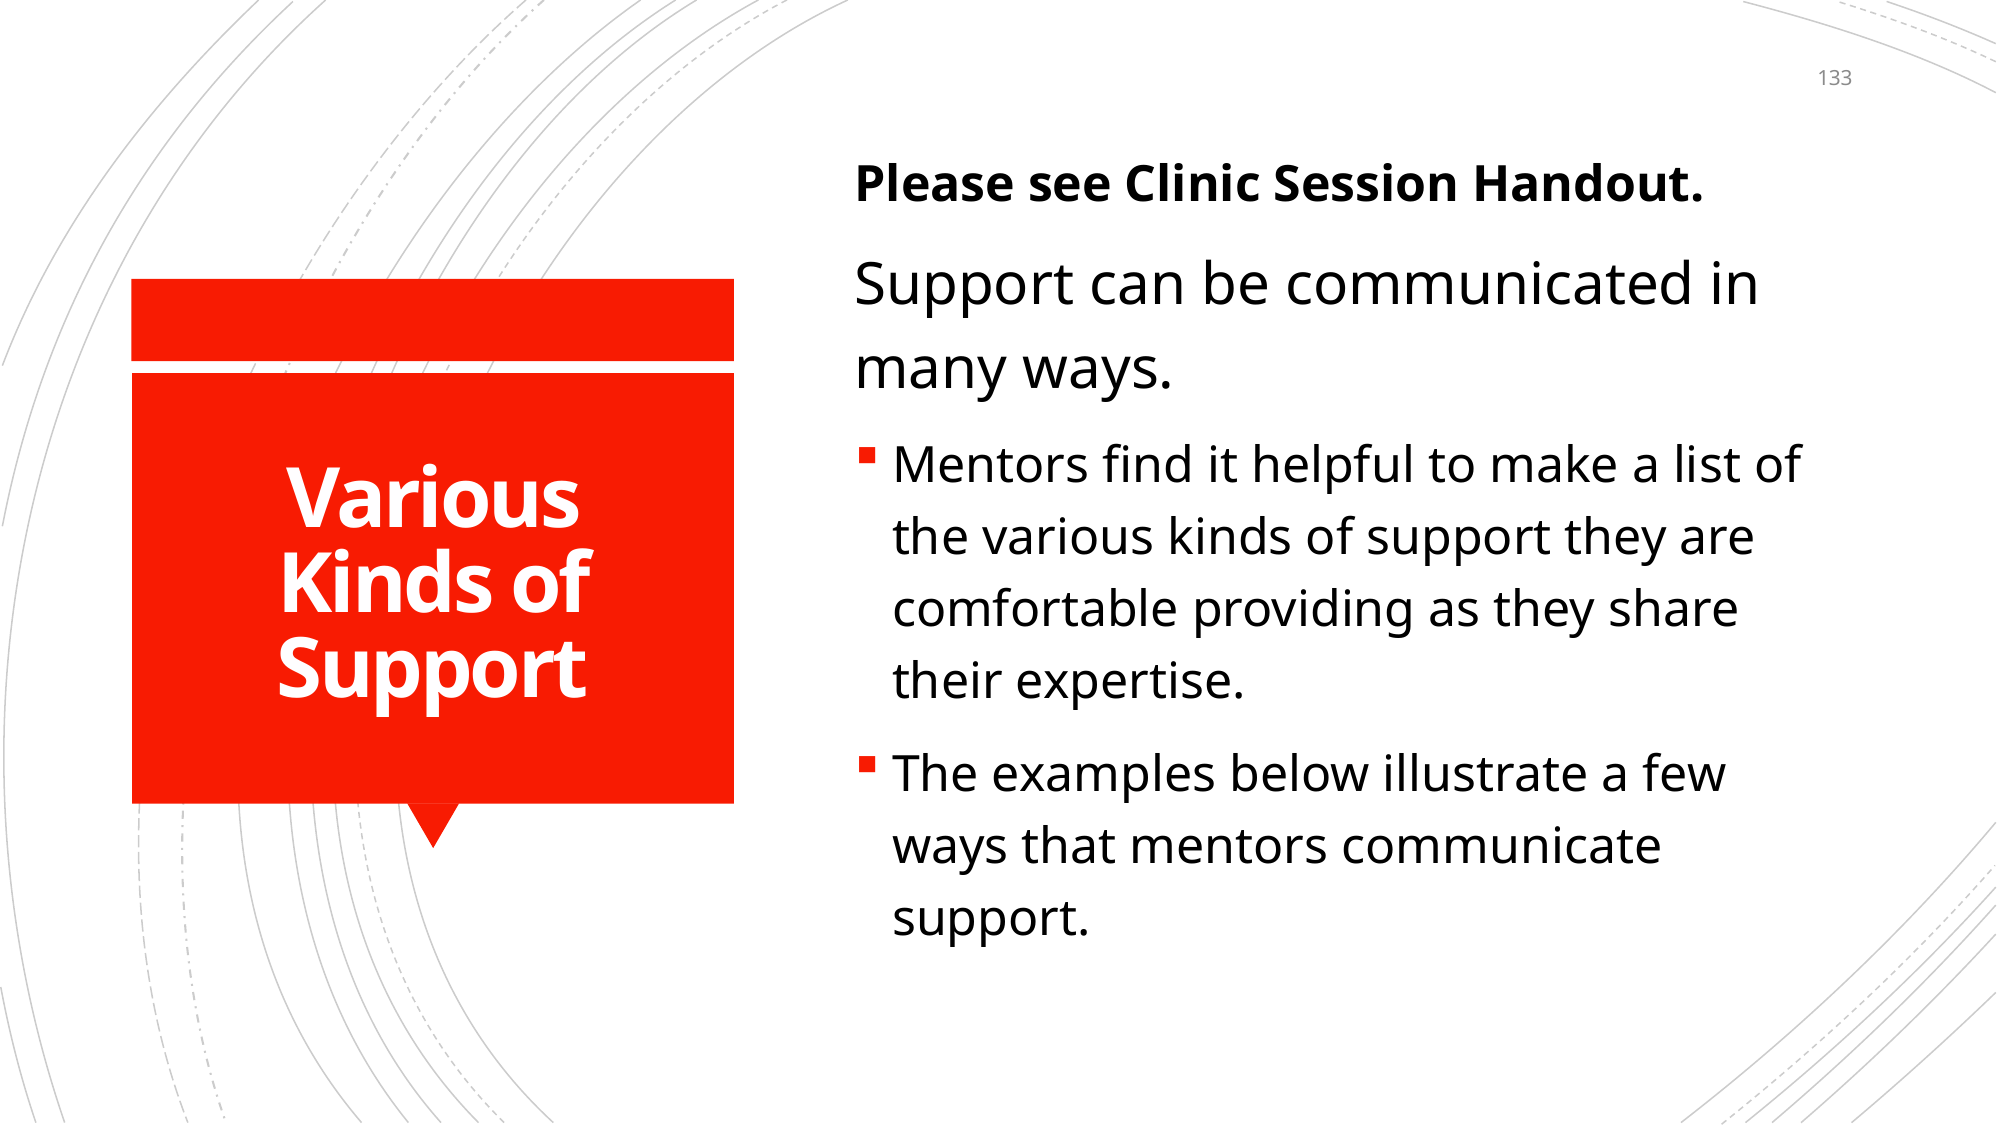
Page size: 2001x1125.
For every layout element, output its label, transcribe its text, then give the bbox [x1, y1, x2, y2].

title Various Kinds of Support [145, 385, 720, 789]
list Please see Clinic Session Handout. Support can be communicated in many ways. Mentors find it helpful to make a list of the various kinds of support they are comfortable providing as they share their expertise. The examples below illustrate a few ways that mentors communicate support. [839, 131, 1871, 1010]
slide_number 133 [1717, 52, 1868, 105]
